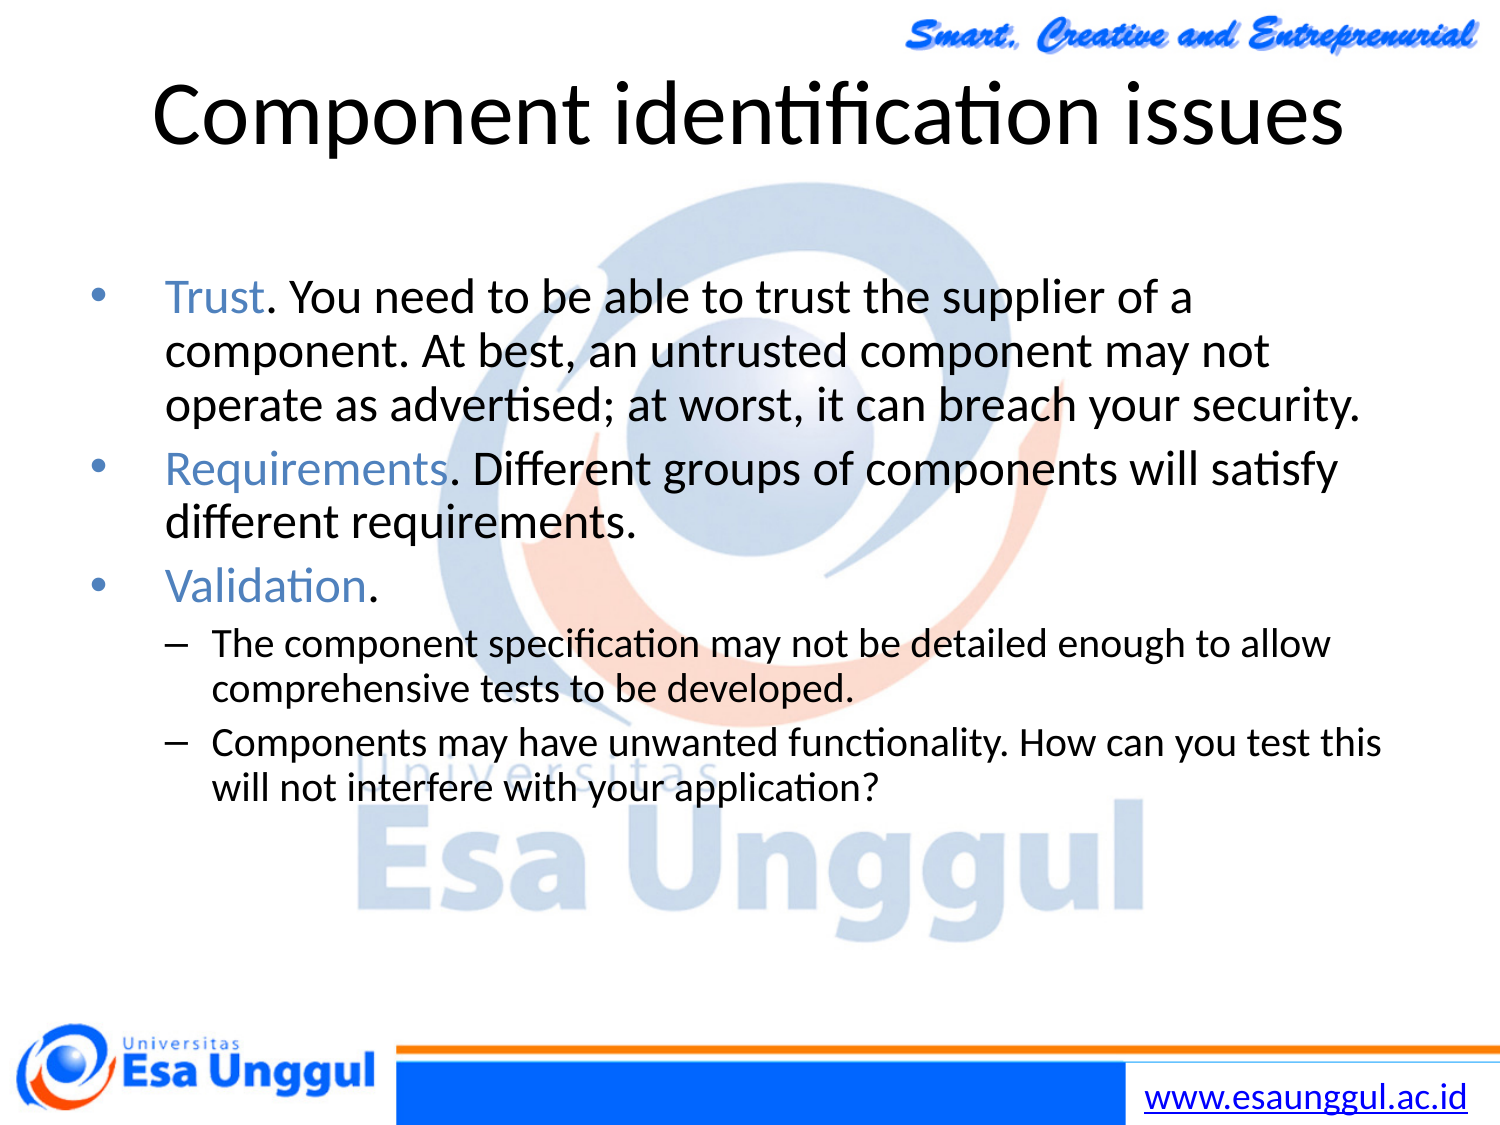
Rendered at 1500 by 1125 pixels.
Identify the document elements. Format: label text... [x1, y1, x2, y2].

title Component identification issues [75, 45, 1425, 233]
picture [0, 0, 1500, 1125]
list Trust. You need to be able to trust the supplier of a component. At best, an untrusted component may not operate as advertised; at worst, it can breach your security. Requirements. Different groups of components will satisfy different requirements. Validation. The component specification may not be detailed enough to allow comprehensive tests to be developed. Components may have unwanted functionality. How can you test this will not interfere with your application? [75, 262, 1425, 1005]
